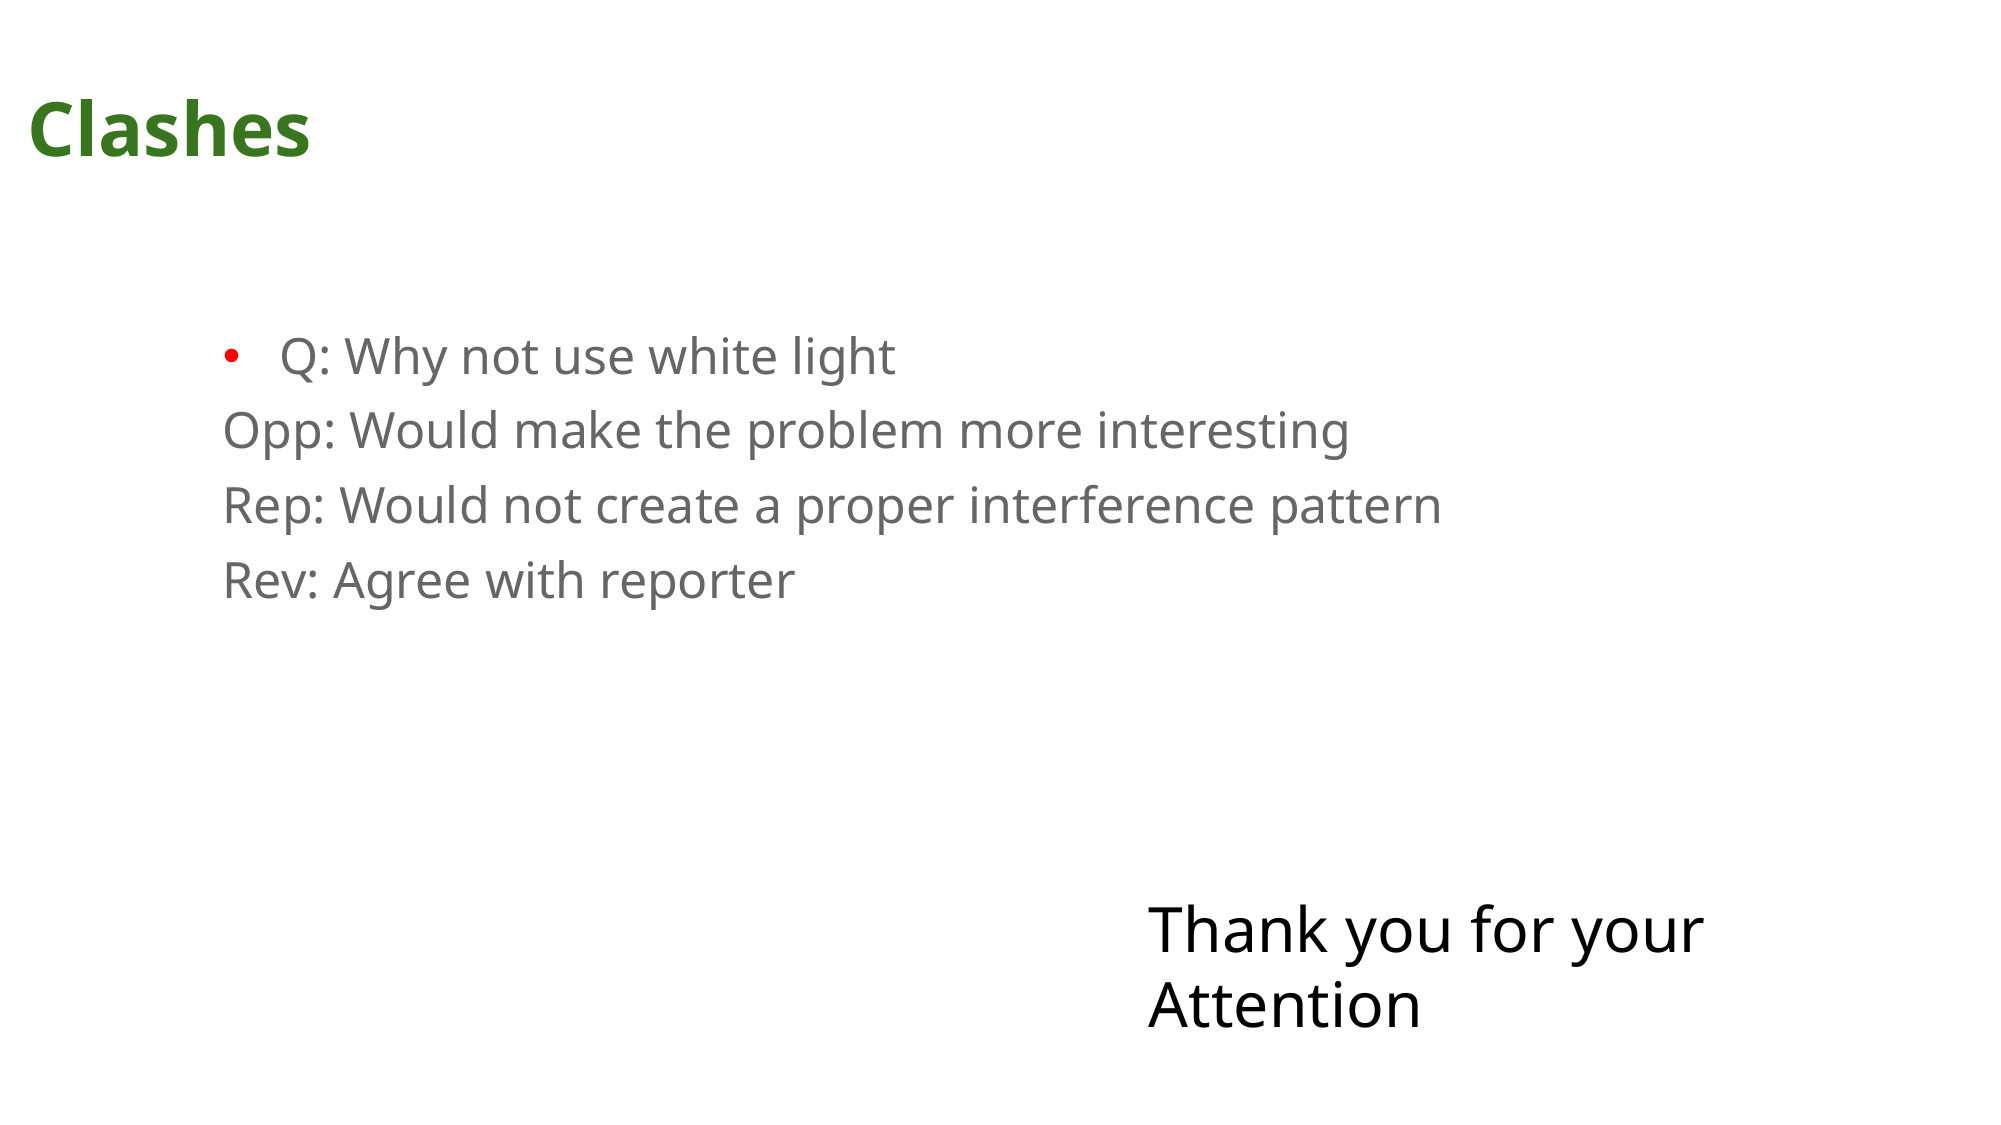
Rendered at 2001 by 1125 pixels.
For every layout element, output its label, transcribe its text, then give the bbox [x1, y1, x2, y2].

subtitle Q: Why not use white light Opp: Would make the problem more interesting Rep: Would not create a proper interference pattern Rev: Agree with reporter [207, 323, 1708, 697]
text_box Thank you for your Attention [1133, 875, 2000, 1125]
title Clashes [12, 9, 837, 256]
